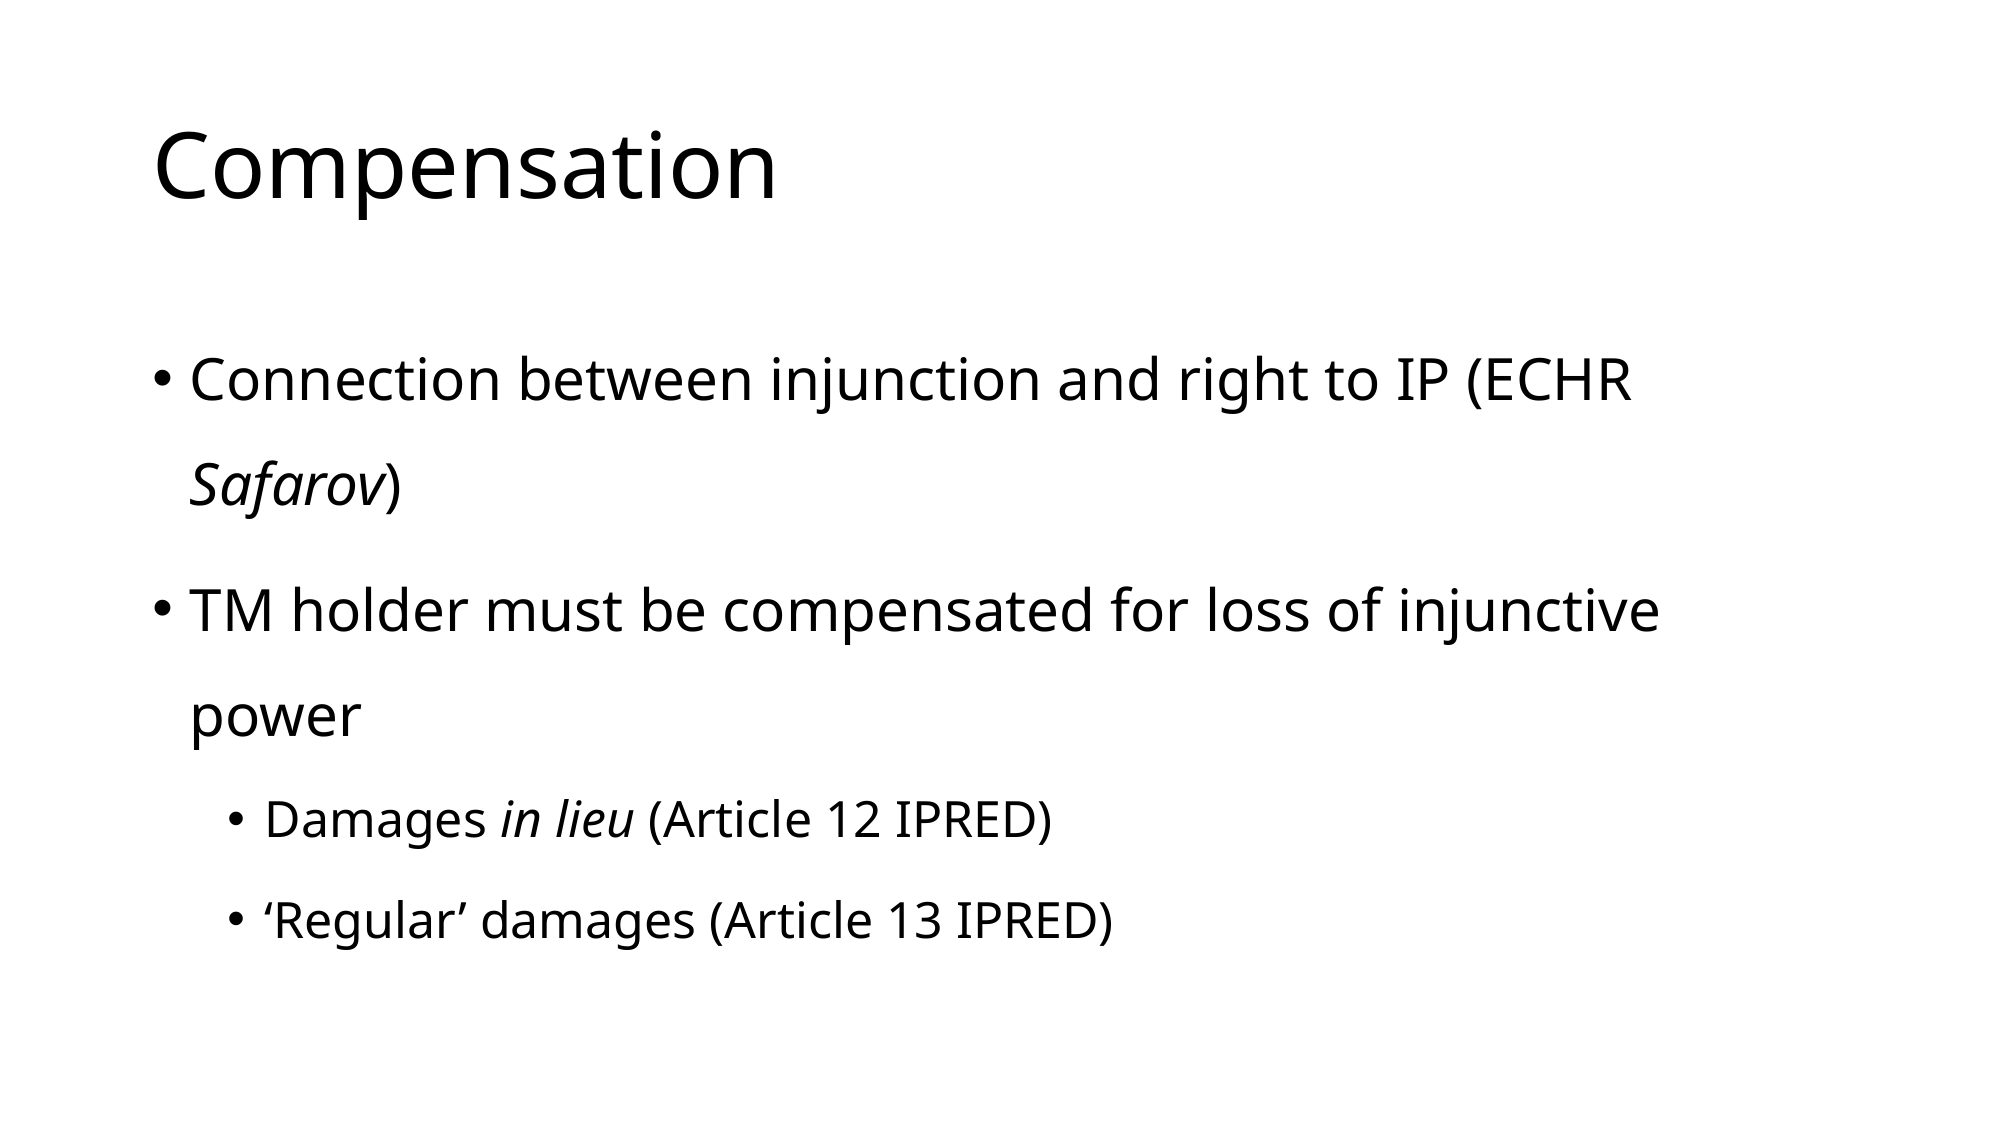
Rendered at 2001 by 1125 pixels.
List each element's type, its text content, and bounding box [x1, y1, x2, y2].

list Connection between injunction and right to IP (ECHR Safarov) TM holder must be compensated for loss of injunctive power Damages in lieu (Article 12 IPRED) ‘Regular’ damages (Article 13 IPRED) [137, 299, 1863, 1014]
title Compensation [137, 59, 1863, 278]
